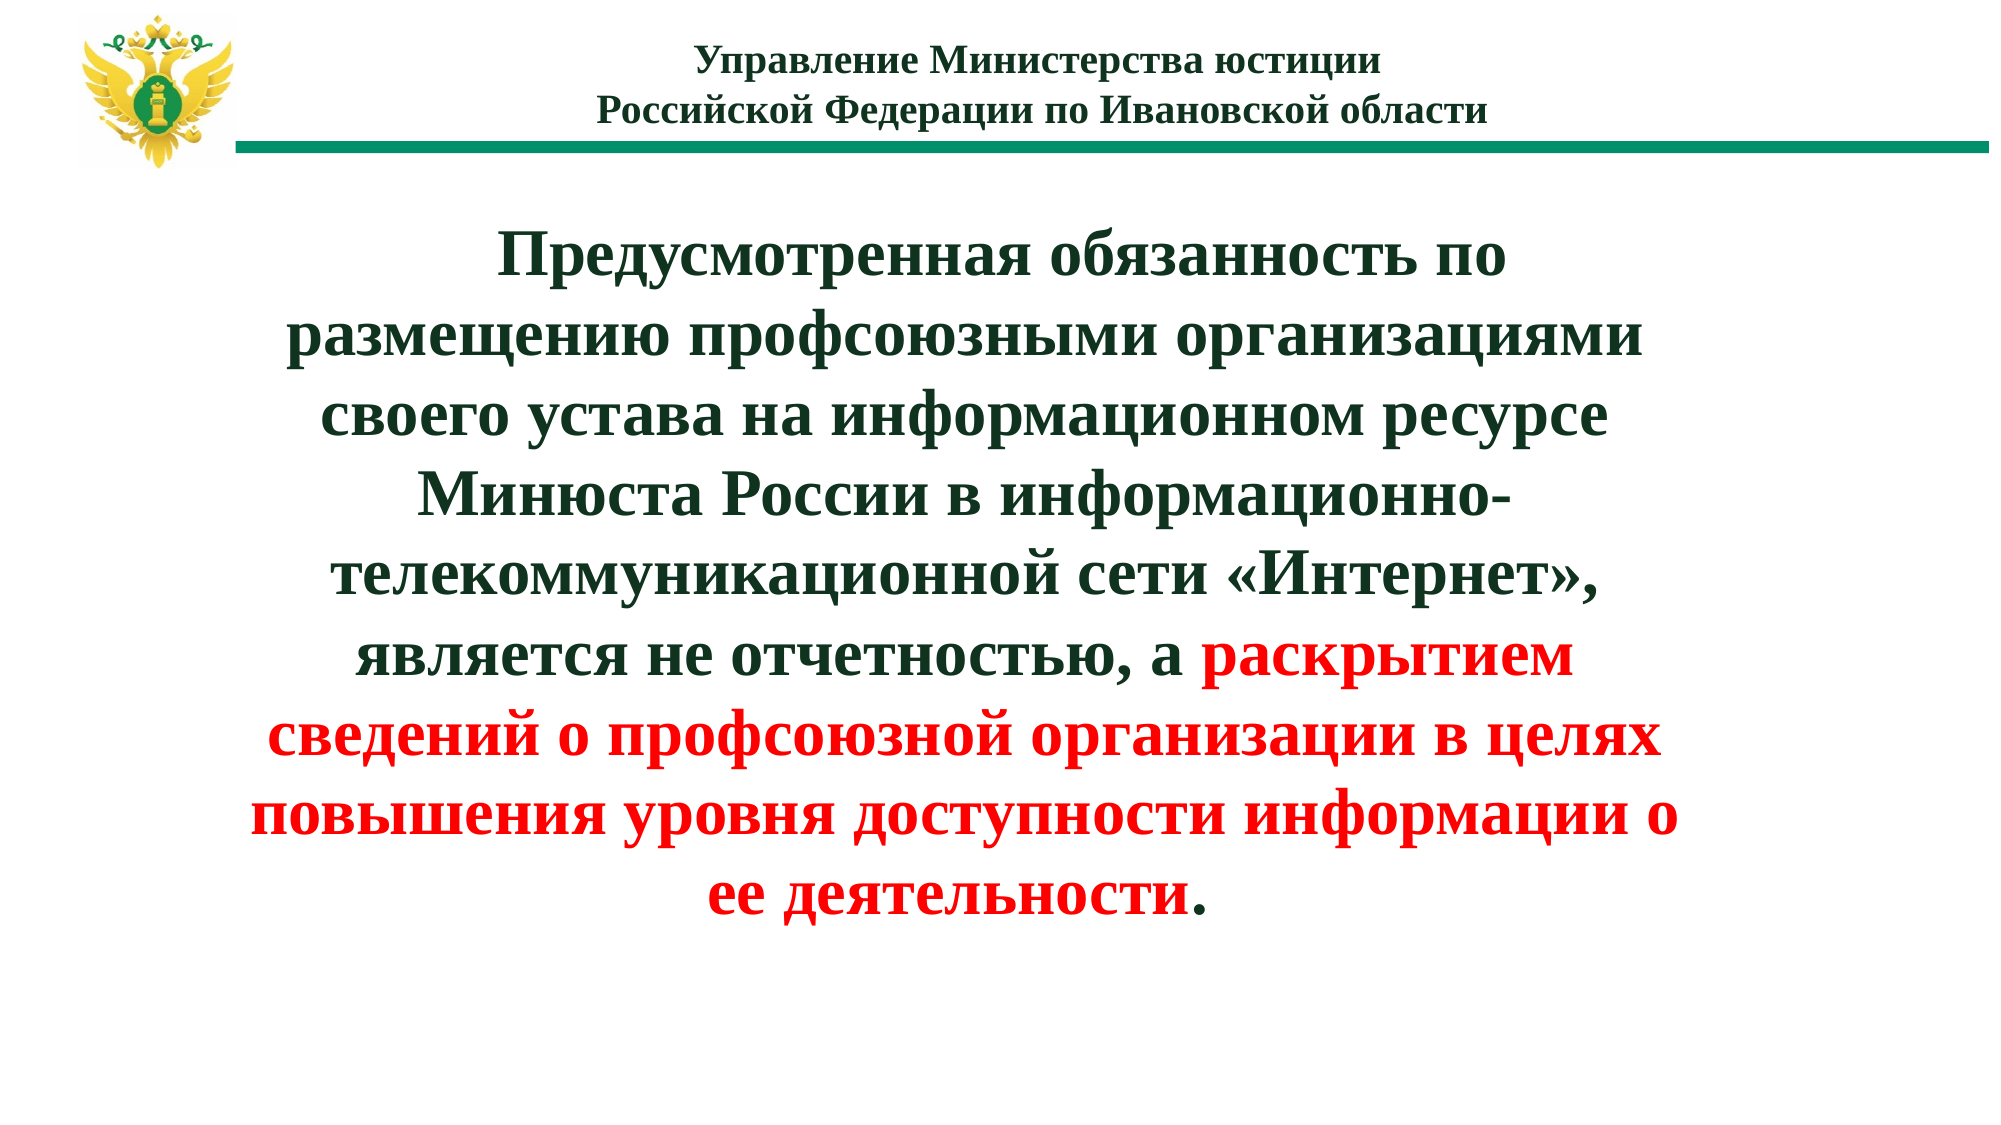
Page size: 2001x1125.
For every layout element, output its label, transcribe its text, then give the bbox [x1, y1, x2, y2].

picture [78, 13, 236, 169]
text_box [236, 141, 1989, 154]
title [153, 164, 1897, 978]
text_box Управление Министерства юстиции Российской Федерации по Ивановской области [391, 24, 1694, 140]
text_box Предусмотренная обязанность по размещению профсоюзными организациями своего устава на информационном ресурсе Минюста России в информационно-телекоммуникационной сети «Интернет», является не отчетностью, а раскрытием сведений о профсоюзной организации в целях повышения уровня доступности информации о ее деятельности. [212, 201, 1720, 936]
